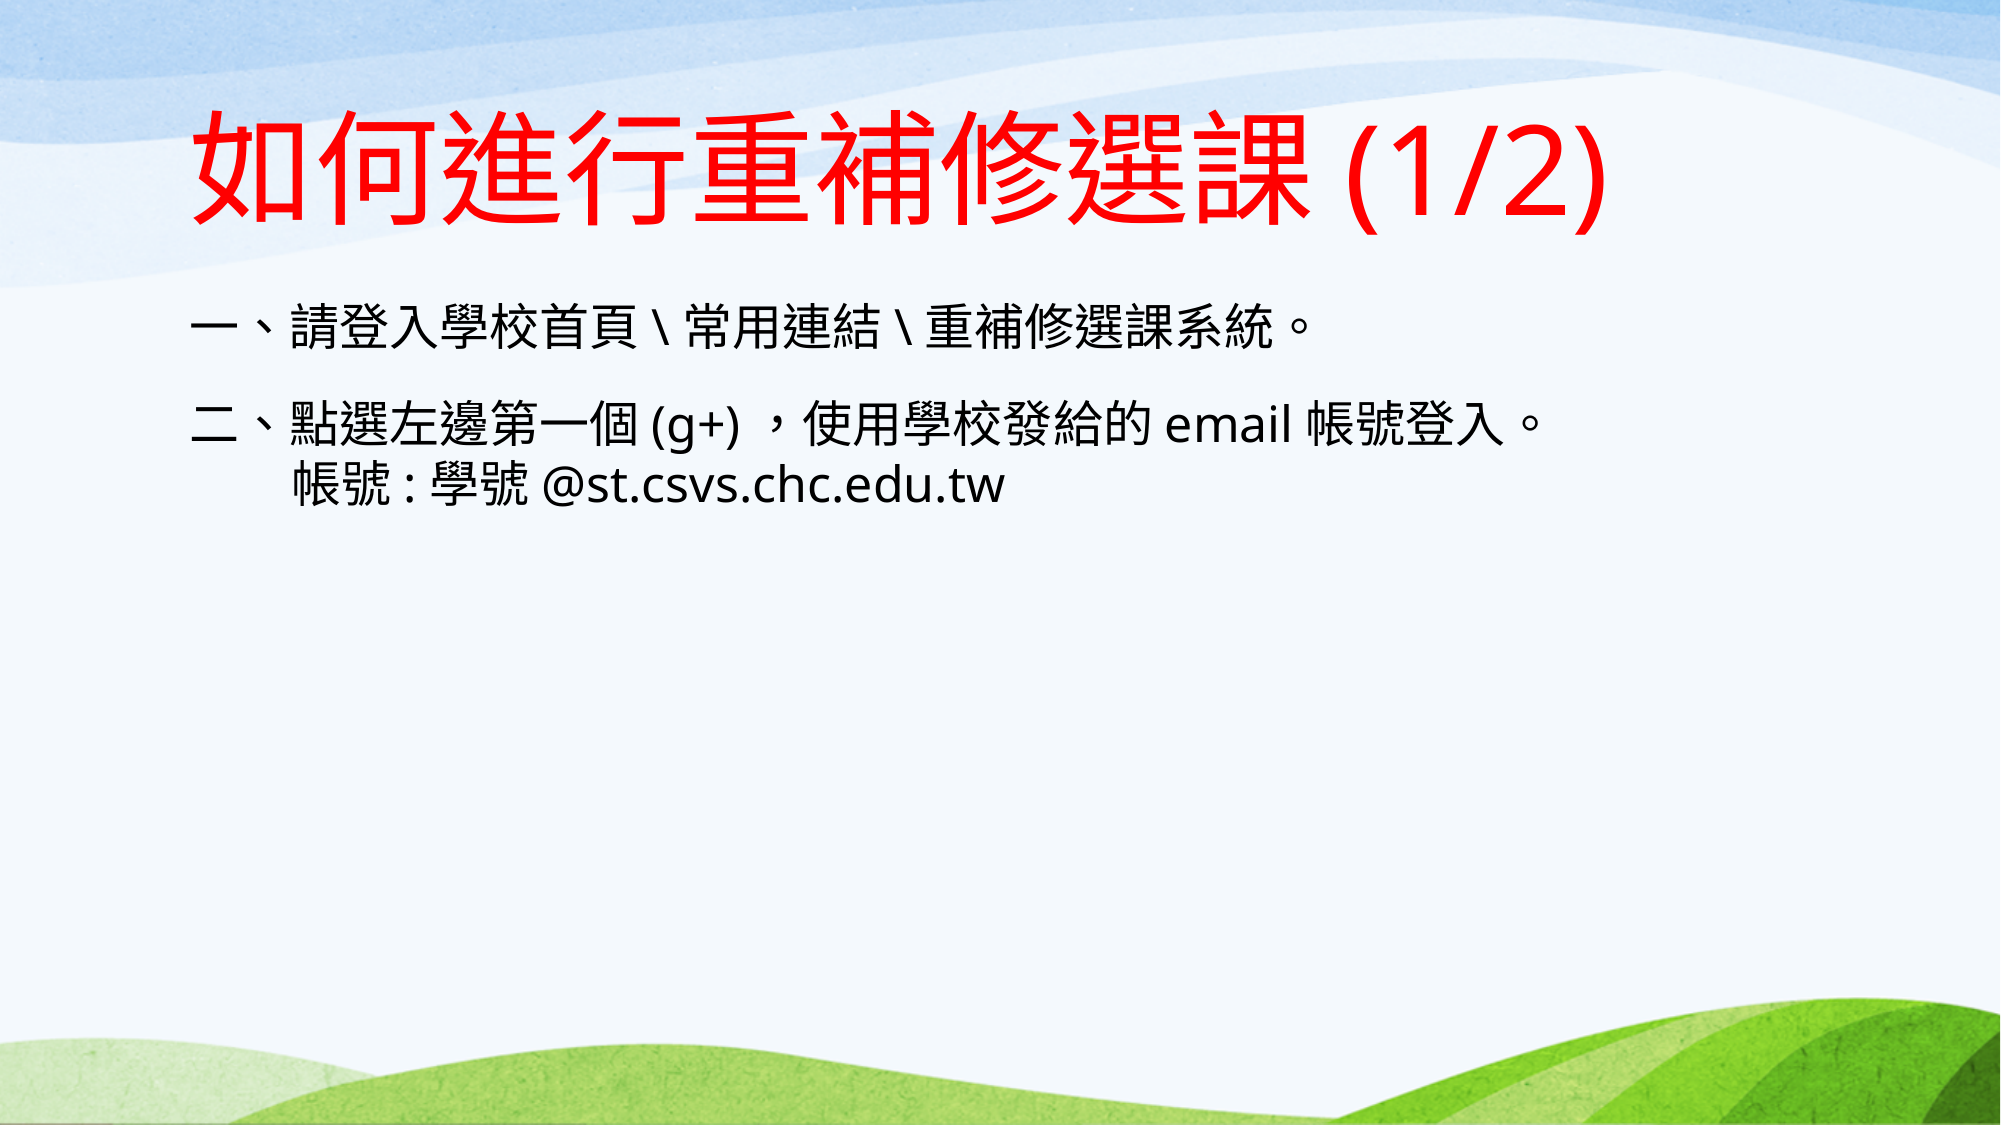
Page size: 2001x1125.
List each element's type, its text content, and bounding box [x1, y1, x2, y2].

picture [0, 0, 2001, 1125]
title 如何進行重補修選課(1/2) [174, 50, 1825, 250]
list 一、請登入學校首頁\常用連結\重補修選課系統。 二、點選左邊第一個(g+)，使用學校發給的email帳號登入。 帳號:學號@st.csvs.chc.edu.tw [174, 287, 1825, 1097]
